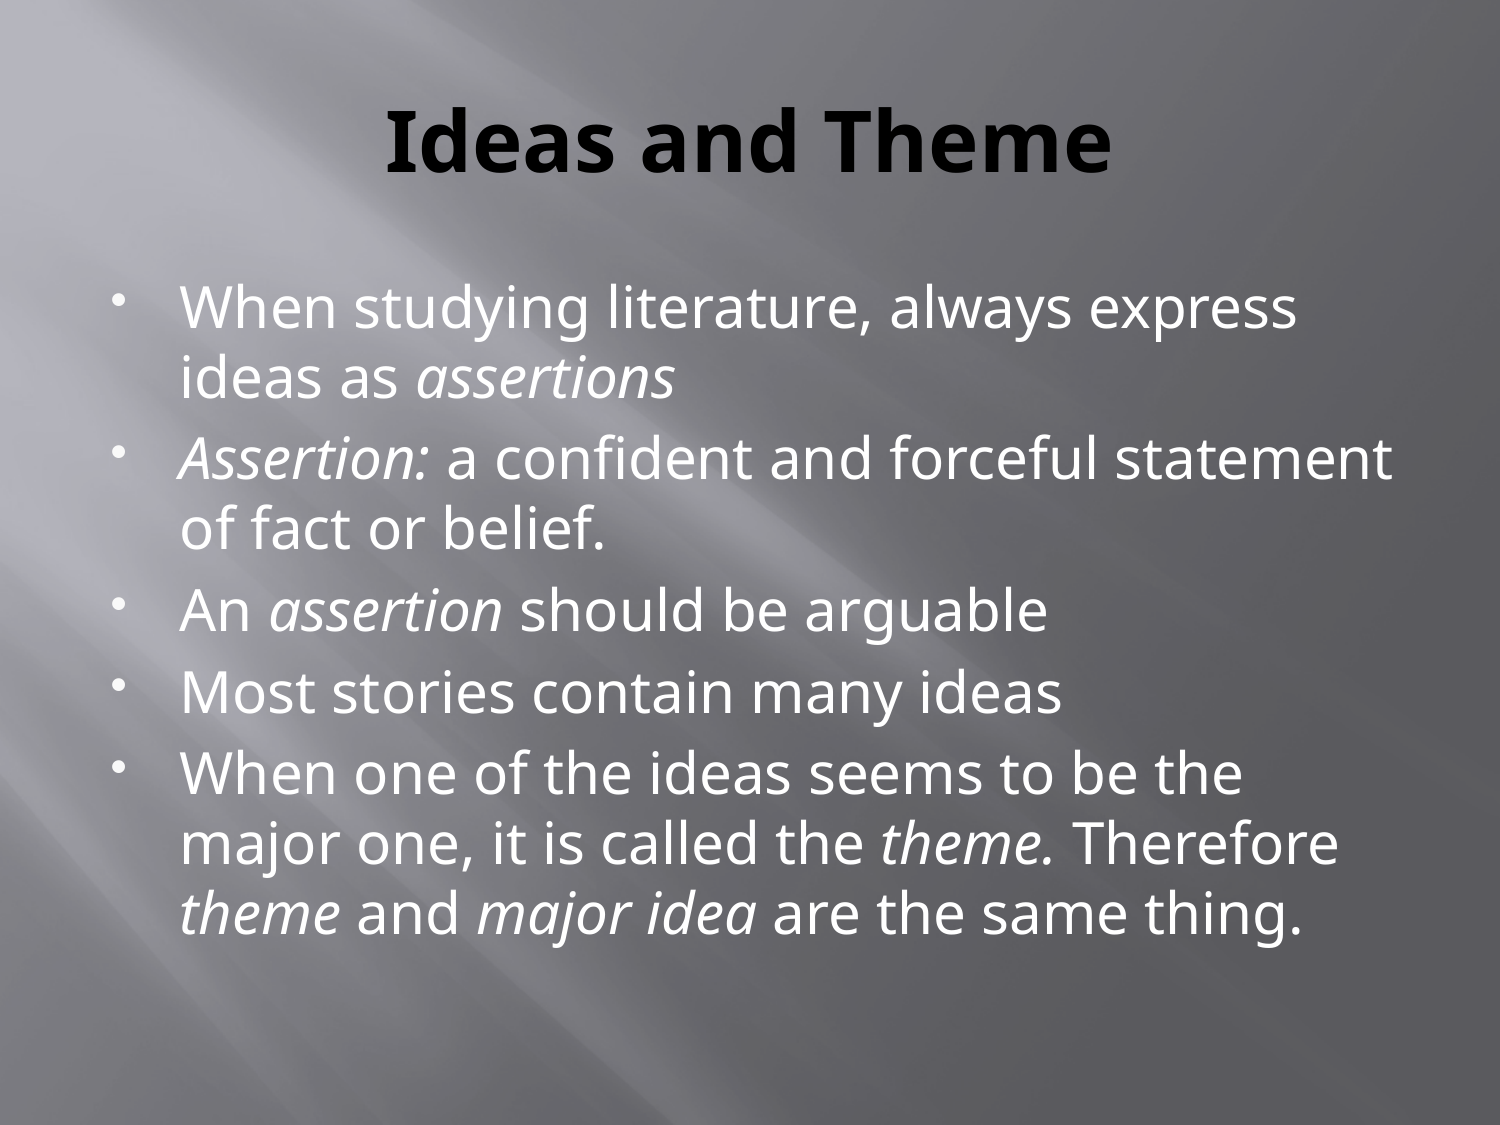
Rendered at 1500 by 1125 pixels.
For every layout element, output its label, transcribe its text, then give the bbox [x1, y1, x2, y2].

list When studying literature, always express ideas as assertions Assertion: a confident and forceful statement of fact or belief. An assertion should be arguable Most stories contain many ideas When one of the ideas seems to be the major one, it is called the theme. Therefore theme and major idea are the same thing. [75, 262, 1425, 1035]
title Ideas and Theme [75, 45, 1425, 233]
